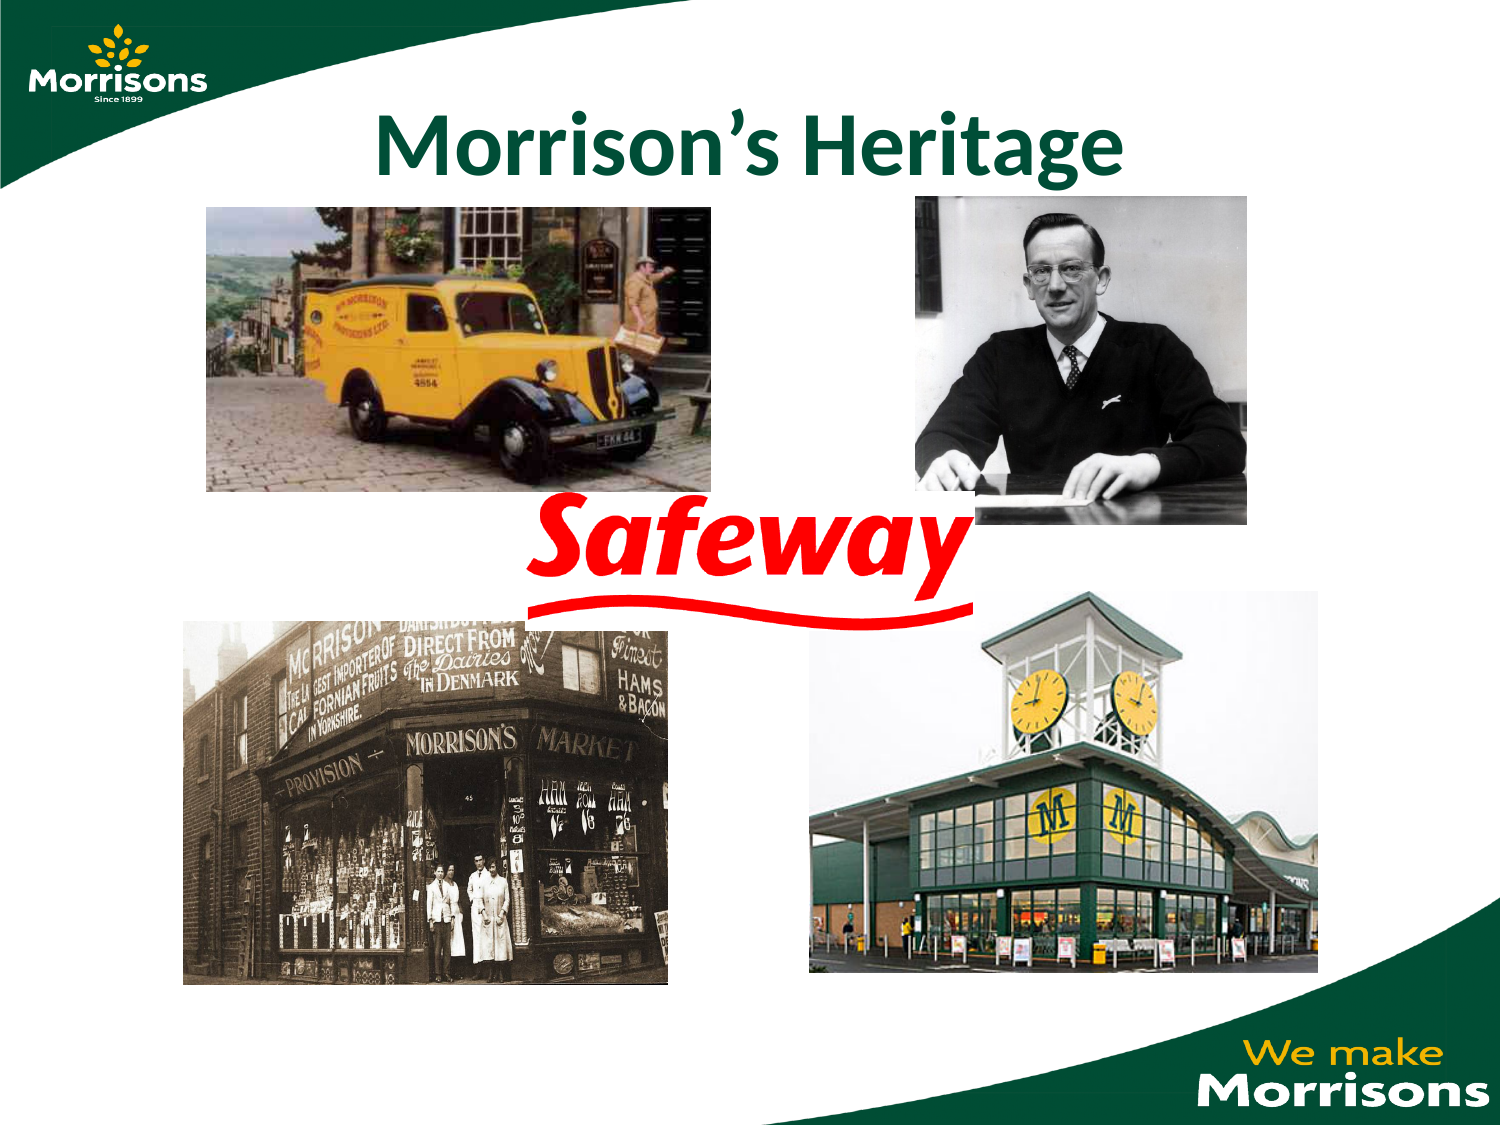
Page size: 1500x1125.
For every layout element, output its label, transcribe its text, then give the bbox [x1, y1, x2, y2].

picture [0, 0, 1500, 1125]
text_box Morrison’s Heritage [776, 45, 1425, 233]
